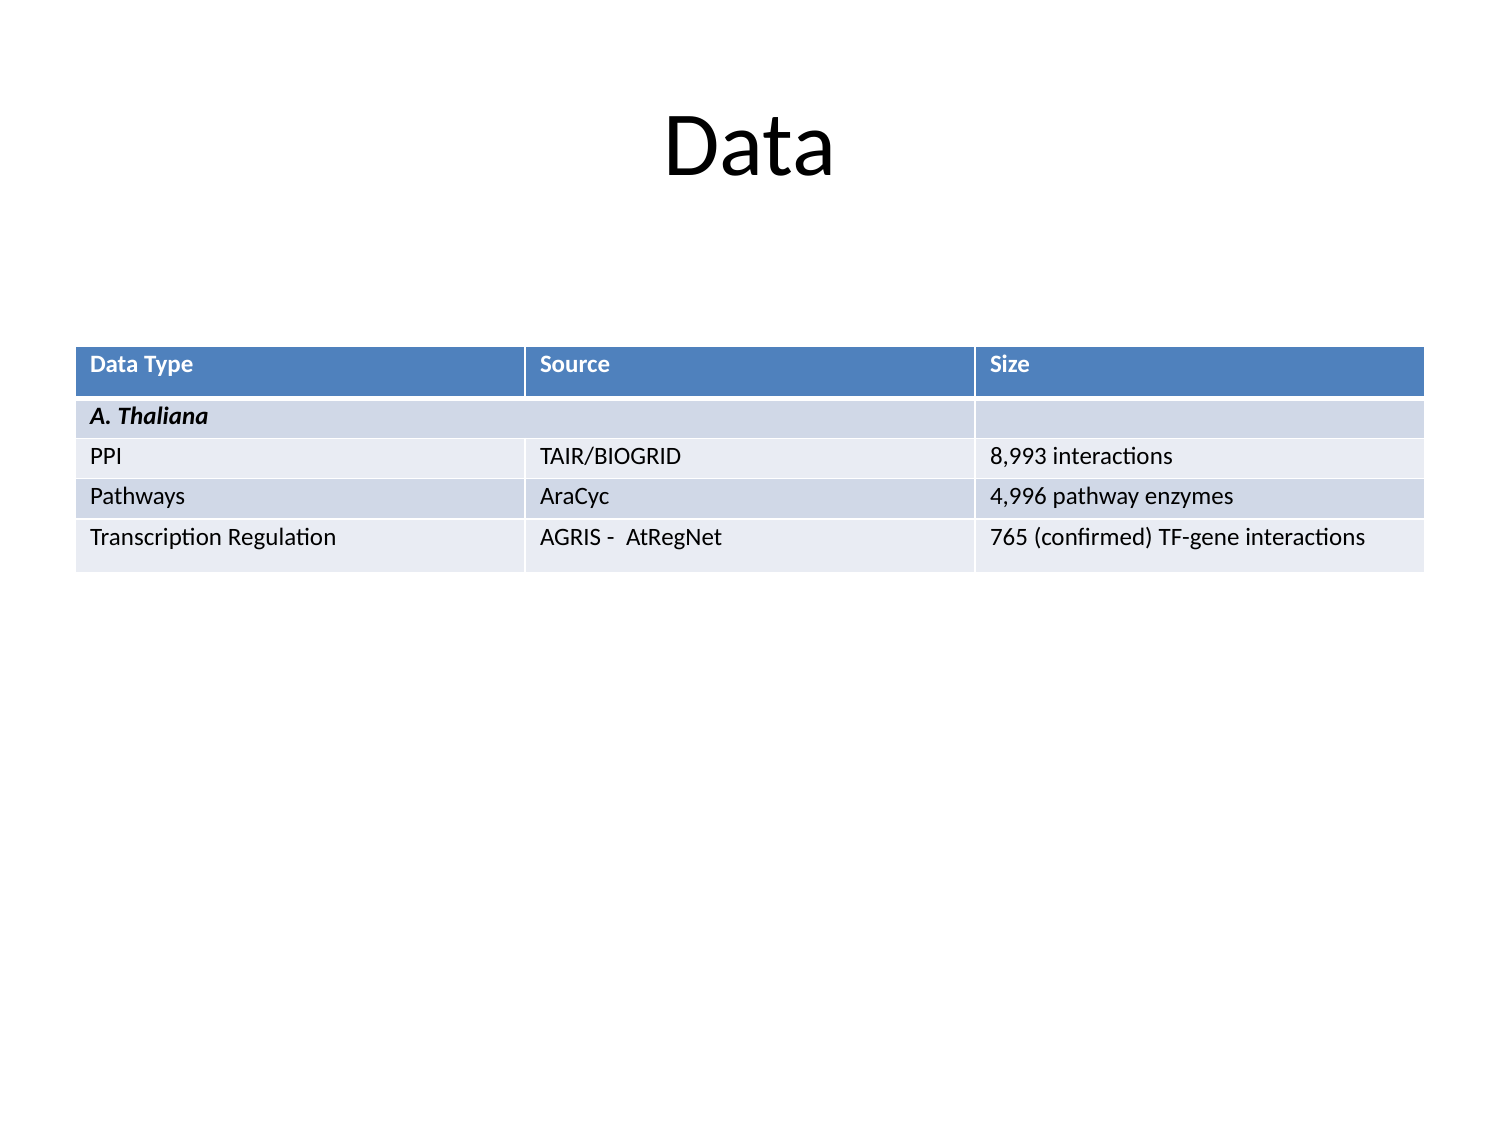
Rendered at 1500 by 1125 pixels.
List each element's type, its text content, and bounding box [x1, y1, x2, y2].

table_cell 4,996 pathway enzymes [976, 479, 1424, 518]
table_cell Pathways [76, 479, 524, 518]
table_cell Transcription Regulation [76, 520, 524, 572]
table_header Data Type [76, 347, 524, 396]
title Data [75, 45, 1425, 233]
table_cell 765 (confirmed) TF-gene interactions [976, 520, 1424, 572]
table_header Source [526, 347, 974, 396]
table_cell TAIR/BIOGRID [526, 439, 974, 478]
table_header Size [976, 347, 1424, 396]
table_cell A. Thaliana [76, 401, 974, 438]
table_cell [976, 401, 1424, 438]
table_cell PPI [76, 439, 524, 478]
table_cell AGRIS - AtRegNet [526, 520, 974, 572]
table_cell 8,993 interactions [976, 439, 1424, 478]
table_cell AraCyc [526, 479, 974, 518]
